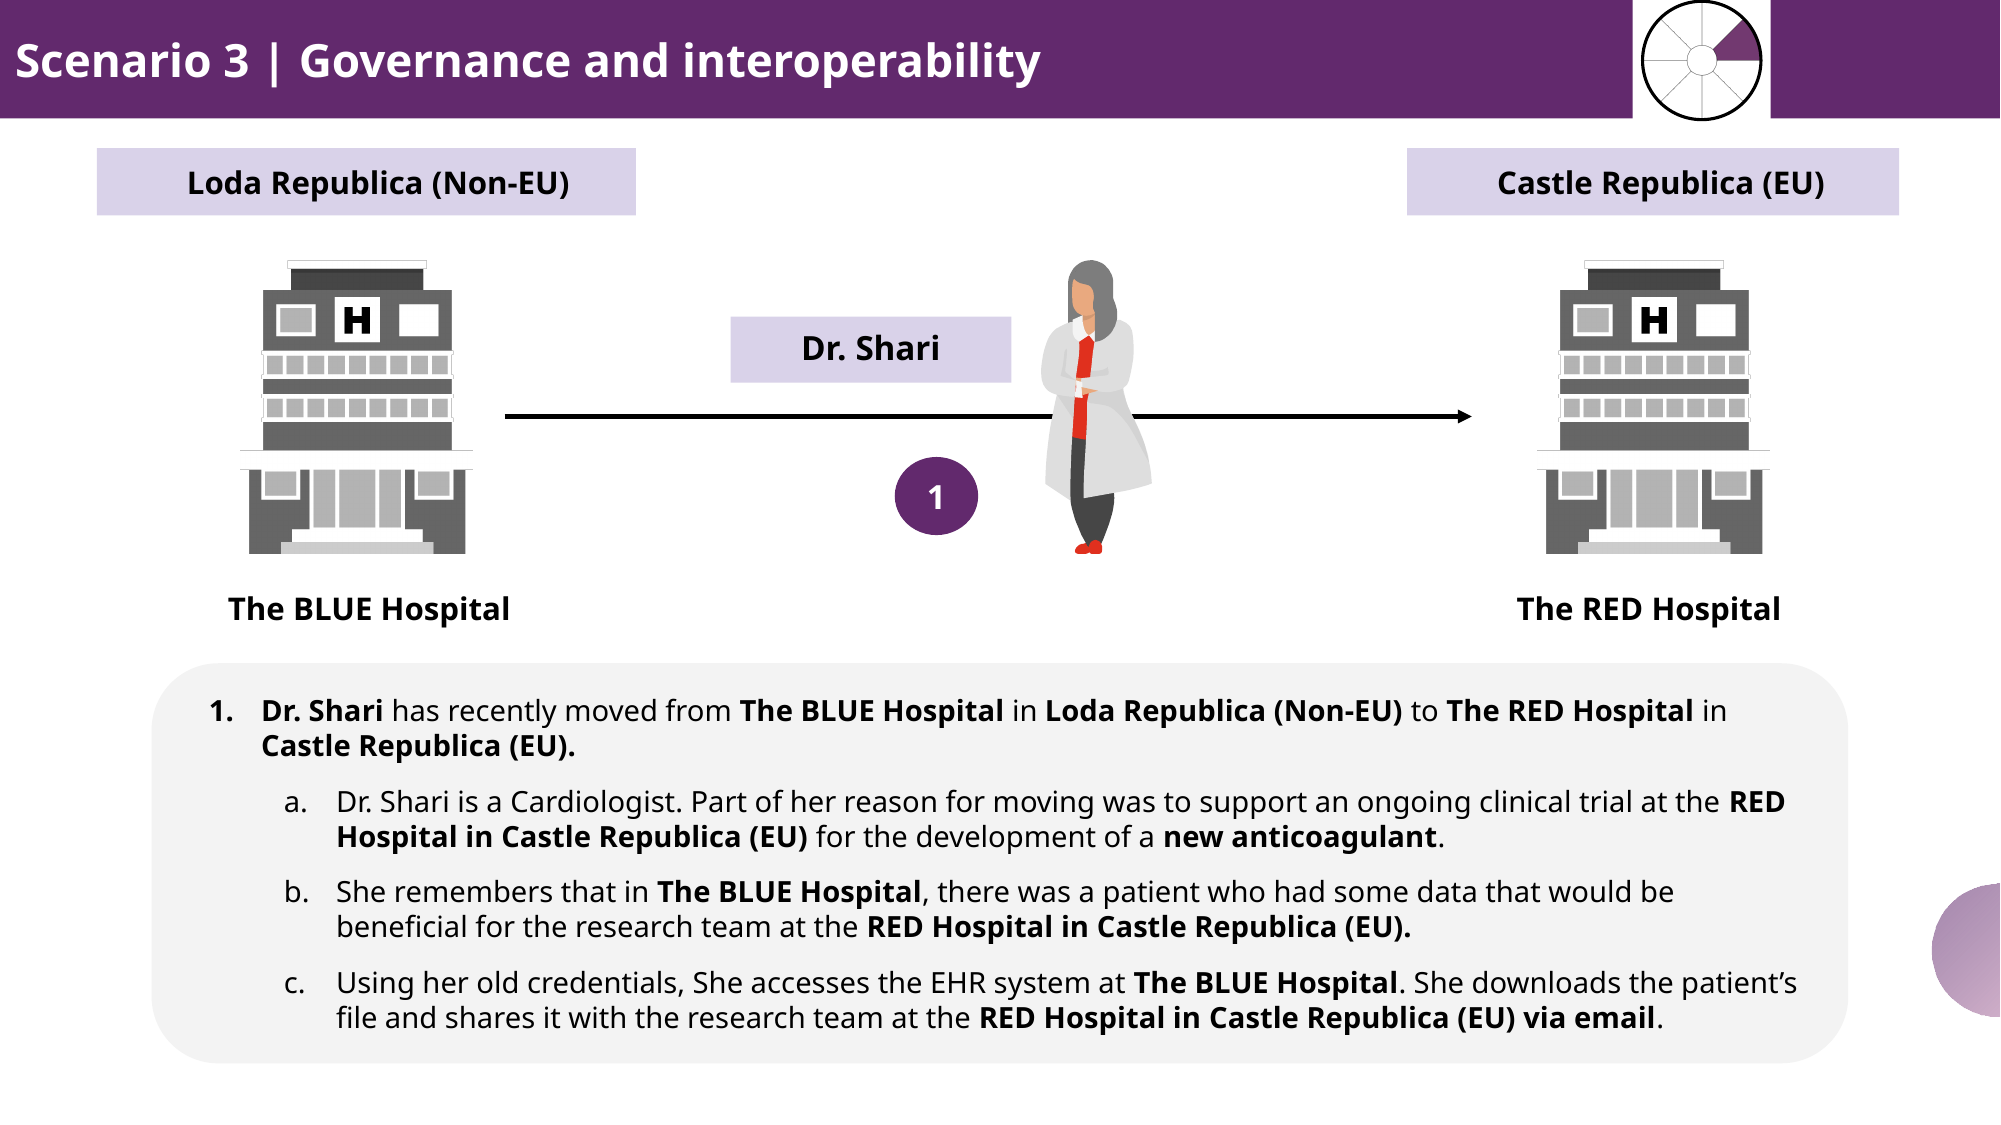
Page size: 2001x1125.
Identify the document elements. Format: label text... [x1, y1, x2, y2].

text_box 1 [894, 456, 979, 536]
text_box Castle Republica (EU) [1407, 148, 1900, 216]
text_box Scenario 3 | Governance and interoperability [0, 0, 1633, 119]
text_box The BLUE Hospital [59, 574, 688, 642]
text_box The RED Hospital [1339, 574, 1968, 642]
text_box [1040, 259, 1153, 555]
picture [1536, 260, 1770, 554]
picture [1642, 1, 1762, 120]
picture [240, 260, 474, 554]
text_box Dr. Shari has recently moved from The BLUE Hospital in Loda Republica (Non-EU) to The RED Hospital in Castle Republica (EU). Dr. Shari is a Cardiologist. Part of her reason for moving was to support an ongoing clinical trial at the RED Hospital in Castle Republica (EU) for the development of a new anticoagulant. She remembers that in The BLUE Hospital, there was a patient who had some data that would be beneficial for the research team at the RED Hospital in Castle Republica (EU). Using her old credentials, She accesses the EHR system at The BLUE Hospital. She downloads the patient’s file and shares it with the research team at the RED Hospital in Castle Republica (EU) via email. [151, 663, 1849, 1064]
text_box Loda Republica (Non-EU) [96, 148, 636, 216]
text_box Dr. Shari [730, 316, 1012, 383]
text_box [1770, 0, 2000, 119]
